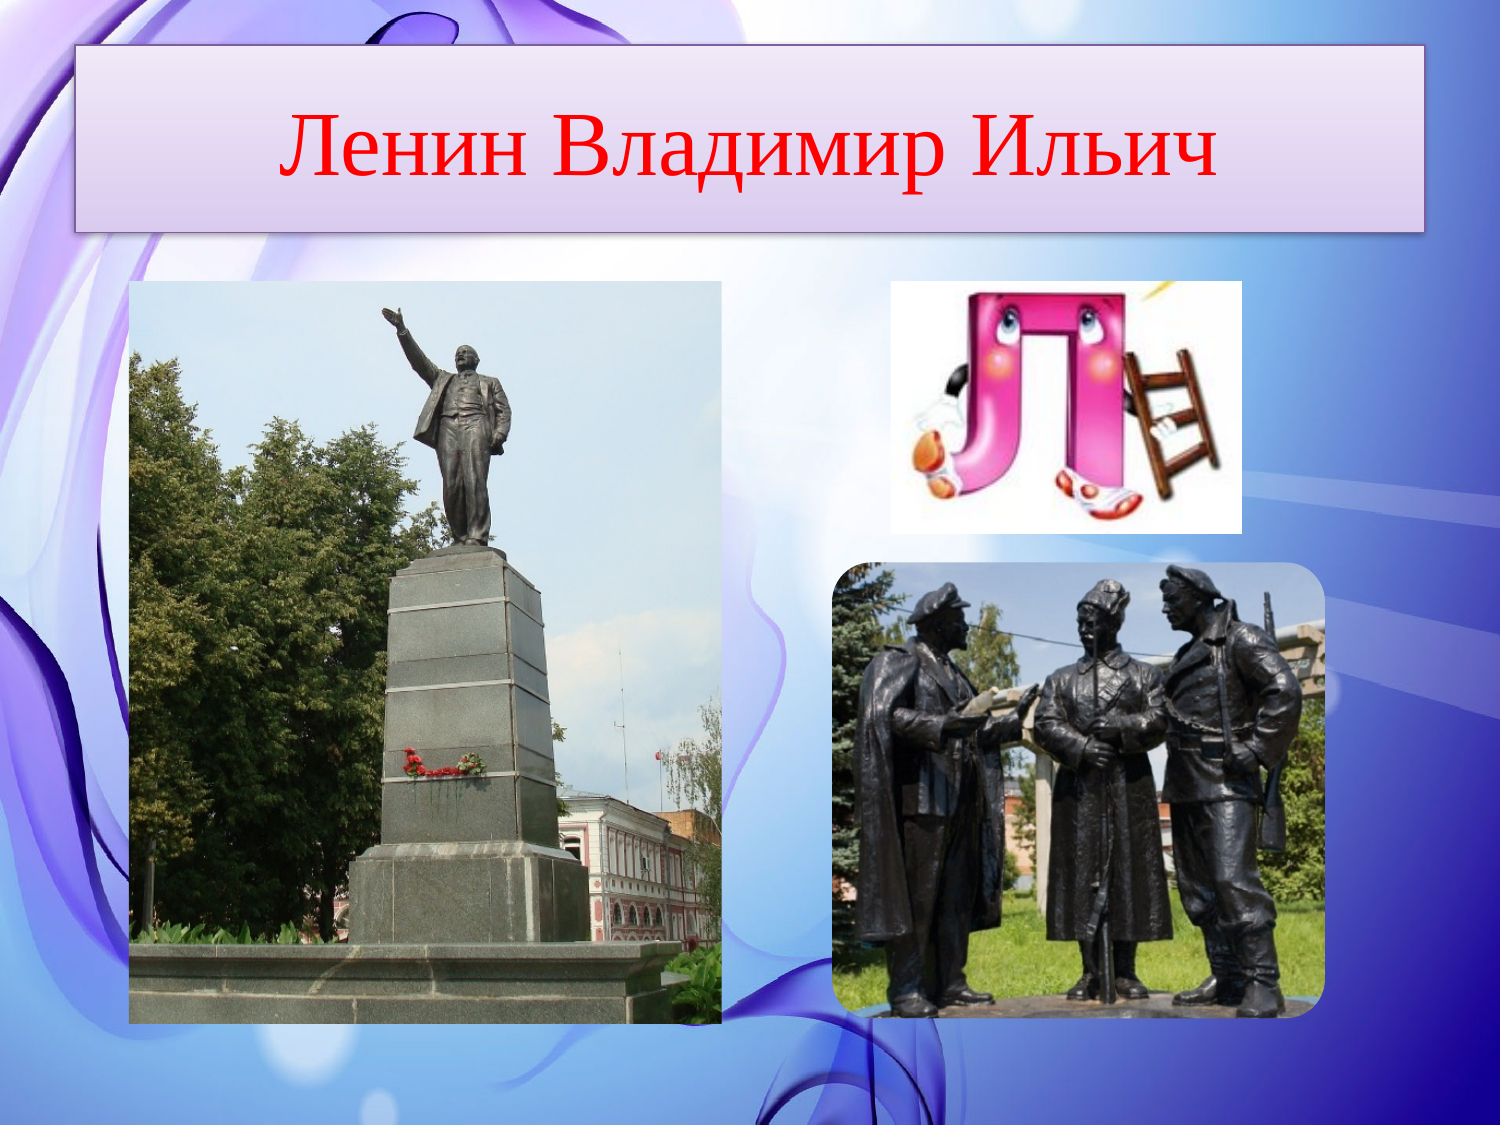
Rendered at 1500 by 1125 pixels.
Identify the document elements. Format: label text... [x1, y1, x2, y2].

picture [0, 0, 1500, 1125]
title Ленин Владимир Ильич [74, 44, 1426, 233]
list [128, 280, 722, 1024]
